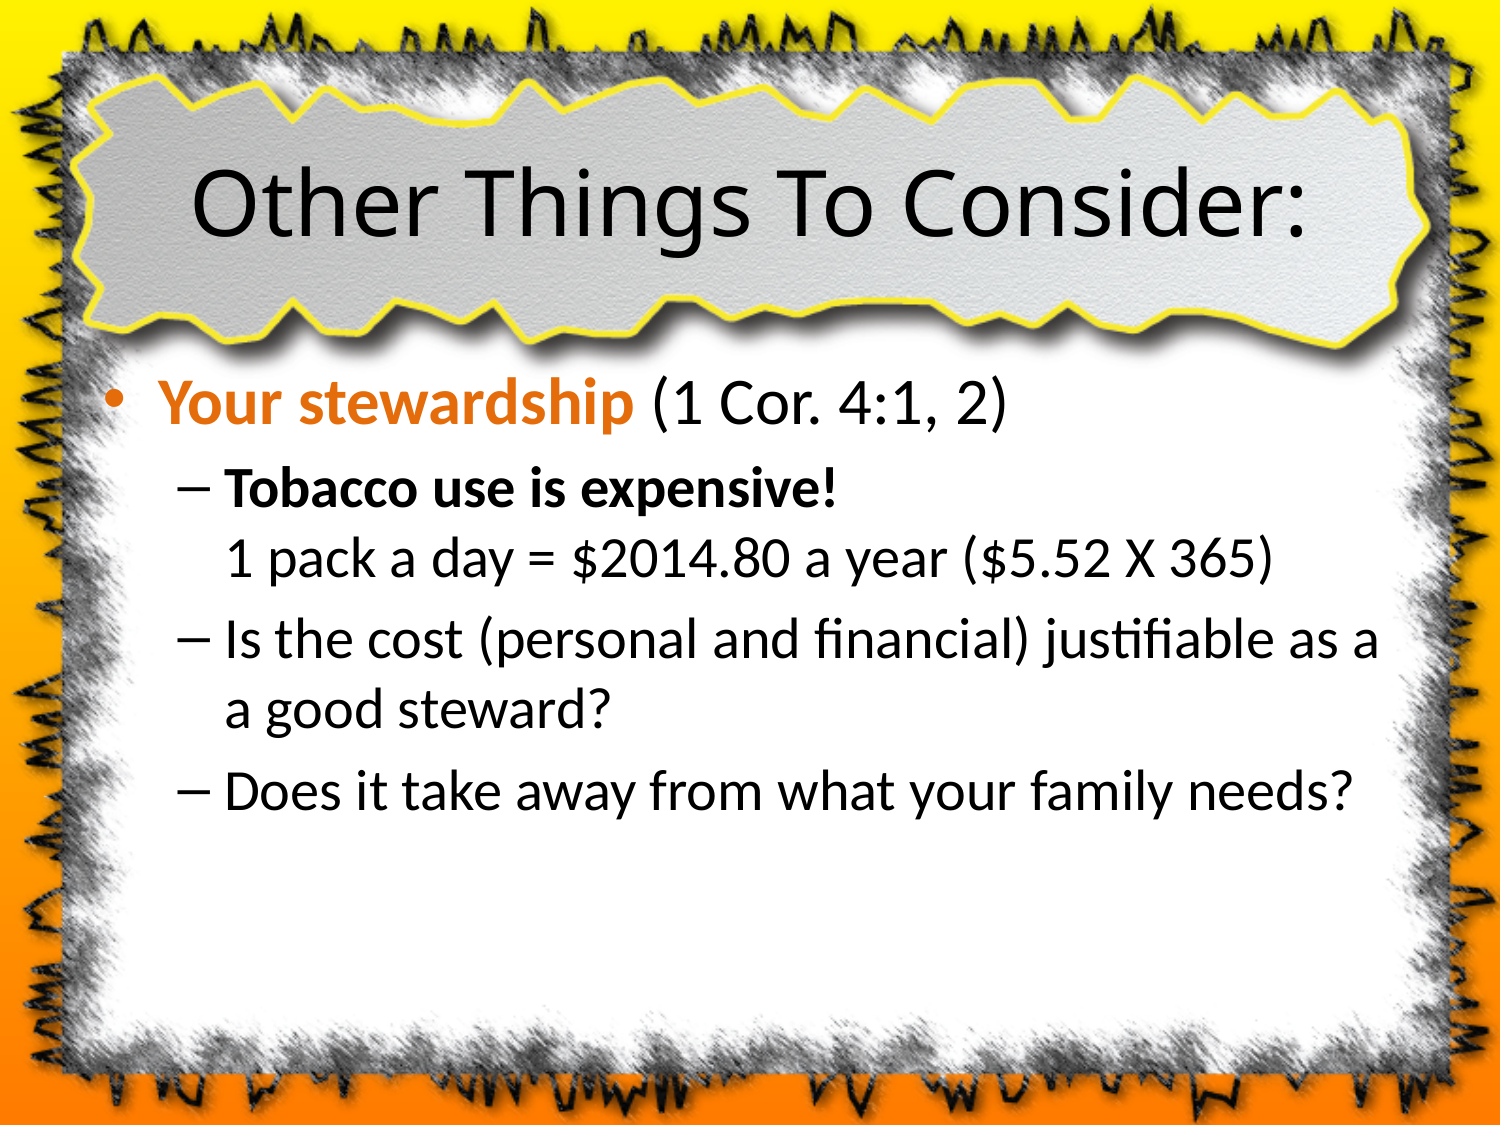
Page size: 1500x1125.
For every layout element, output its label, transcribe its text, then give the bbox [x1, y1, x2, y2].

title Other Things To Consider: [75, 112, 1425, 288]
list Your stewardship (1 Cor. 4:1, 2) Tobacco use is expensive! 1 pack a day = $2014.80 a year ($5.52 X 365) Is the cost (personal and financial) justifiable as a a good steward? Does it take away from what your family needs? [87, 350, 1425, 1025]
picture [0, 0, 1500, 1125]
